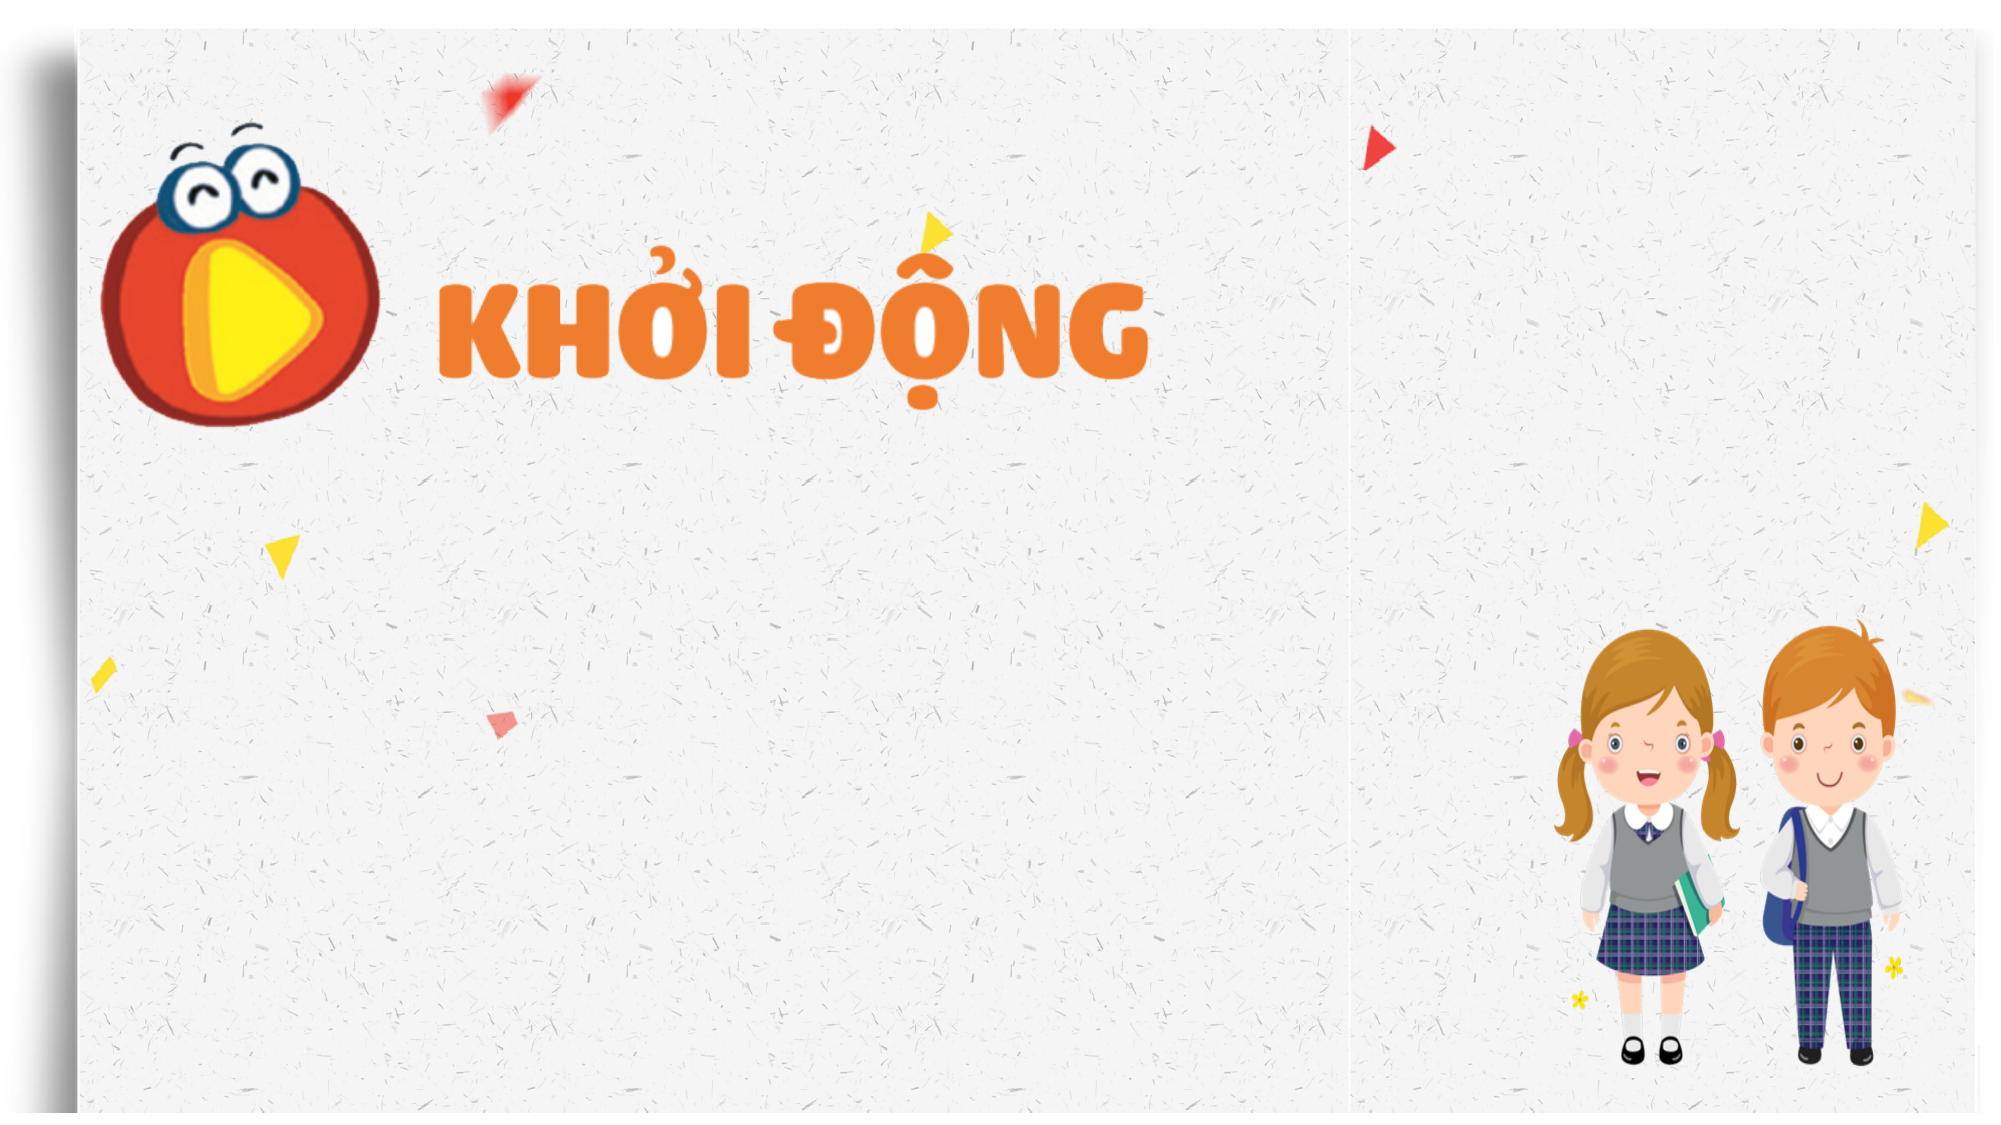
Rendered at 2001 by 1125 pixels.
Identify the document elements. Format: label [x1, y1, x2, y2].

picture [1540, 613, 1905, 1070]
text_box [0, 0, 2000, 1113]
picture [56, 83, 1199, 458]
